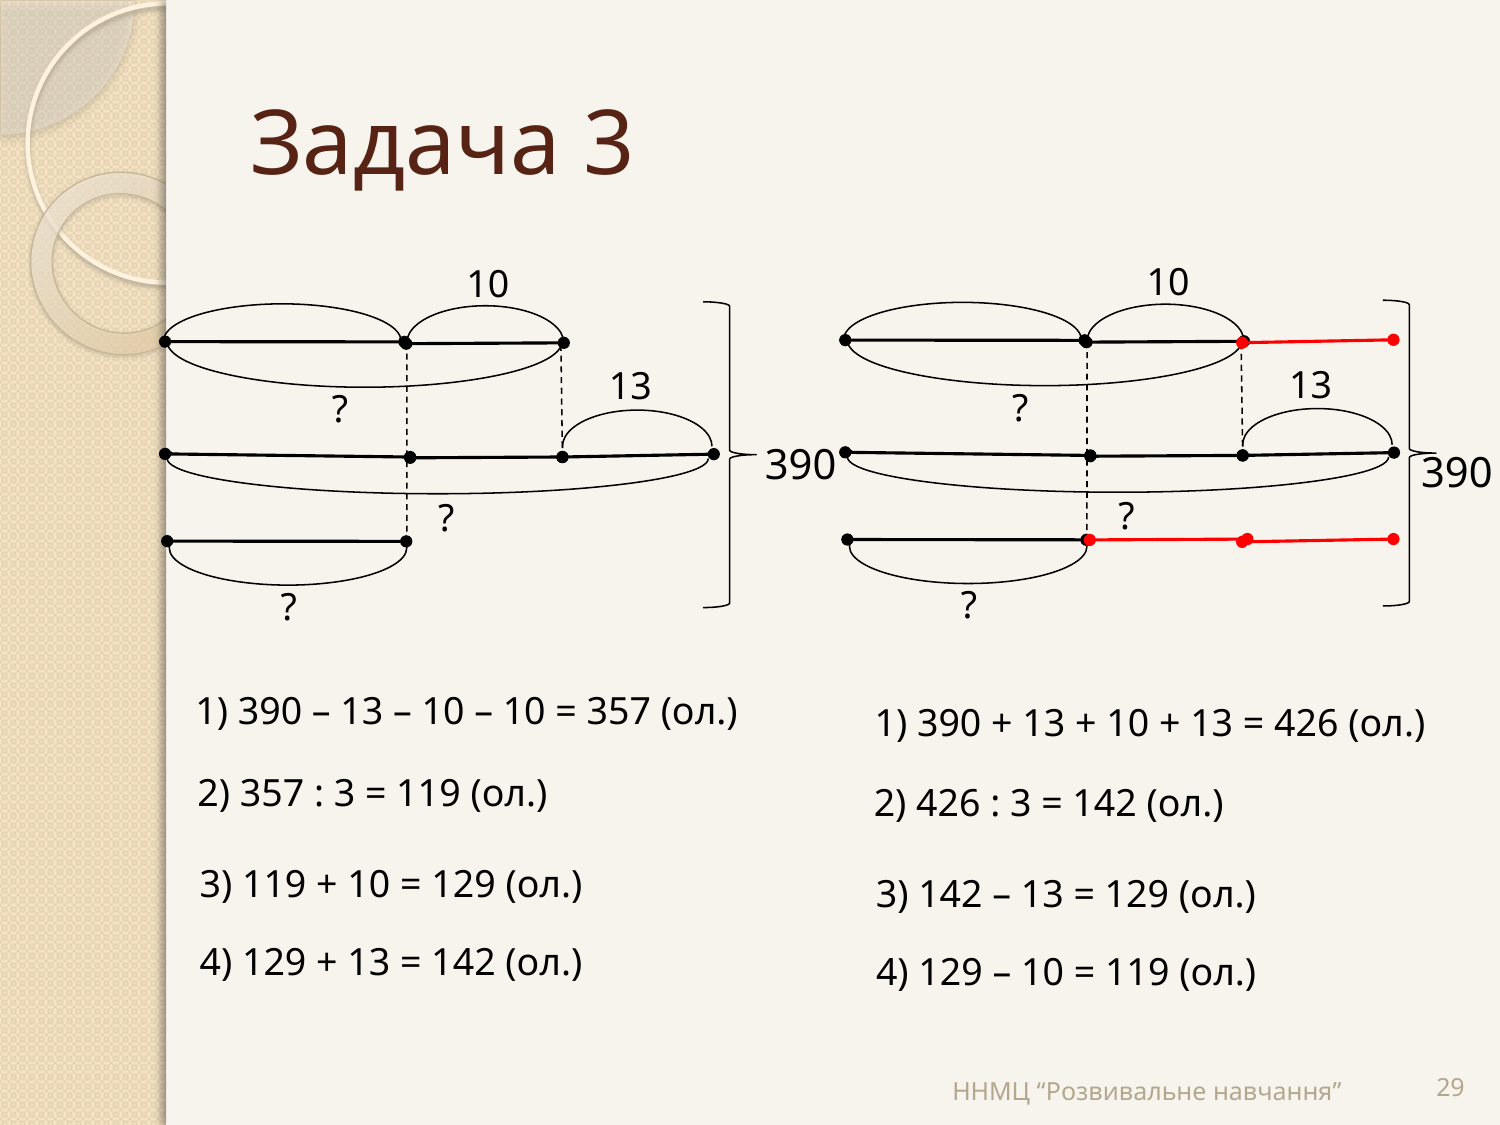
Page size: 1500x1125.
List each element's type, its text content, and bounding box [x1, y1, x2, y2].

text_box 2) 426 : 3 = 142 (ол.) [859, 771, 1449, 832]
text_box 1) 390 + 13 + 10 + 13 = 426 (ол.) [859, 691, 1477, 752]
text_box 390 [1406, 438, 1500, 504]
text_box ? [423, 493, 521, 546]
text_box [561, 409, 713, 449]
text_box ? [997, 376, 1094, 436]
text_box 10 [451, 252, 536, 313]
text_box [1241, 538, 1394, 543]
text_box [849, 549, 1087, 584]
text_box [406, 304, 565, 343]
text_box ? [1103, 492, 1201, 536]
text_box 4) 129 + 13 = 142 (ол.) [184, 930, 712, 991]
text_box [851, 350, 1235, 386]
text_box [1241, 339, 1394, 343]
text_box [1242, 452, 1395, 456]
text_box [1242, 407, 1393, 447]
text_box 2) 357 : 3 = 119 (ол.) [182, 761, 773, 822]
text_box 10 [1131, 250, 1216, 311]
text_box 3) 142 – 13 = 129 (ол.) [861, 862, 1451, 923]
text_box 3) 119 + 10 = 129 (ол.) [184, 853, 775, 913]
text_box 13 [1274, 354, 1366, 414]
text_box [1382, 299, 1411, 607]
text_box [703, 301, 750, 609]
title Задача 3 [235, 45, 1466, 233]
slide_number 29 [1413, 1034, 1488, 1113]
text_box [844, 452, 1085, 456]
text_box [164, 453, 402, 458]
text_box [1086, 303, 1244, 338]
text_box [162, 303, 402, 344]
footer ННМЦ “Розвивальне навчання” [937, 1034, 1413, 1113]
text_box [856, 467, 1380, 493]
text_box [562, 453, 714, 458]
text_box ? [265, 575, 363, 635]
text_box [842, 301, 1082, 343]
text_box 390 [750, 430, 880, 496]
text_box 13 [594, 354, 686, 415]
text_box ? [317, 377, 414, 438]
text_box ? [946, 573, 1043, 634]
text_box [171, 352, 556, 387]
text_box [169, 548, 408, 586]
text_box 1) 390 – 13 – 10 – 10 = 357 (ол.) [180, 679, 798, 740]
text_box [177, 469, 699, 495]
text_box 4) 129 – 10 = 119 (ол.) [861, 940, 1389, 1001]
